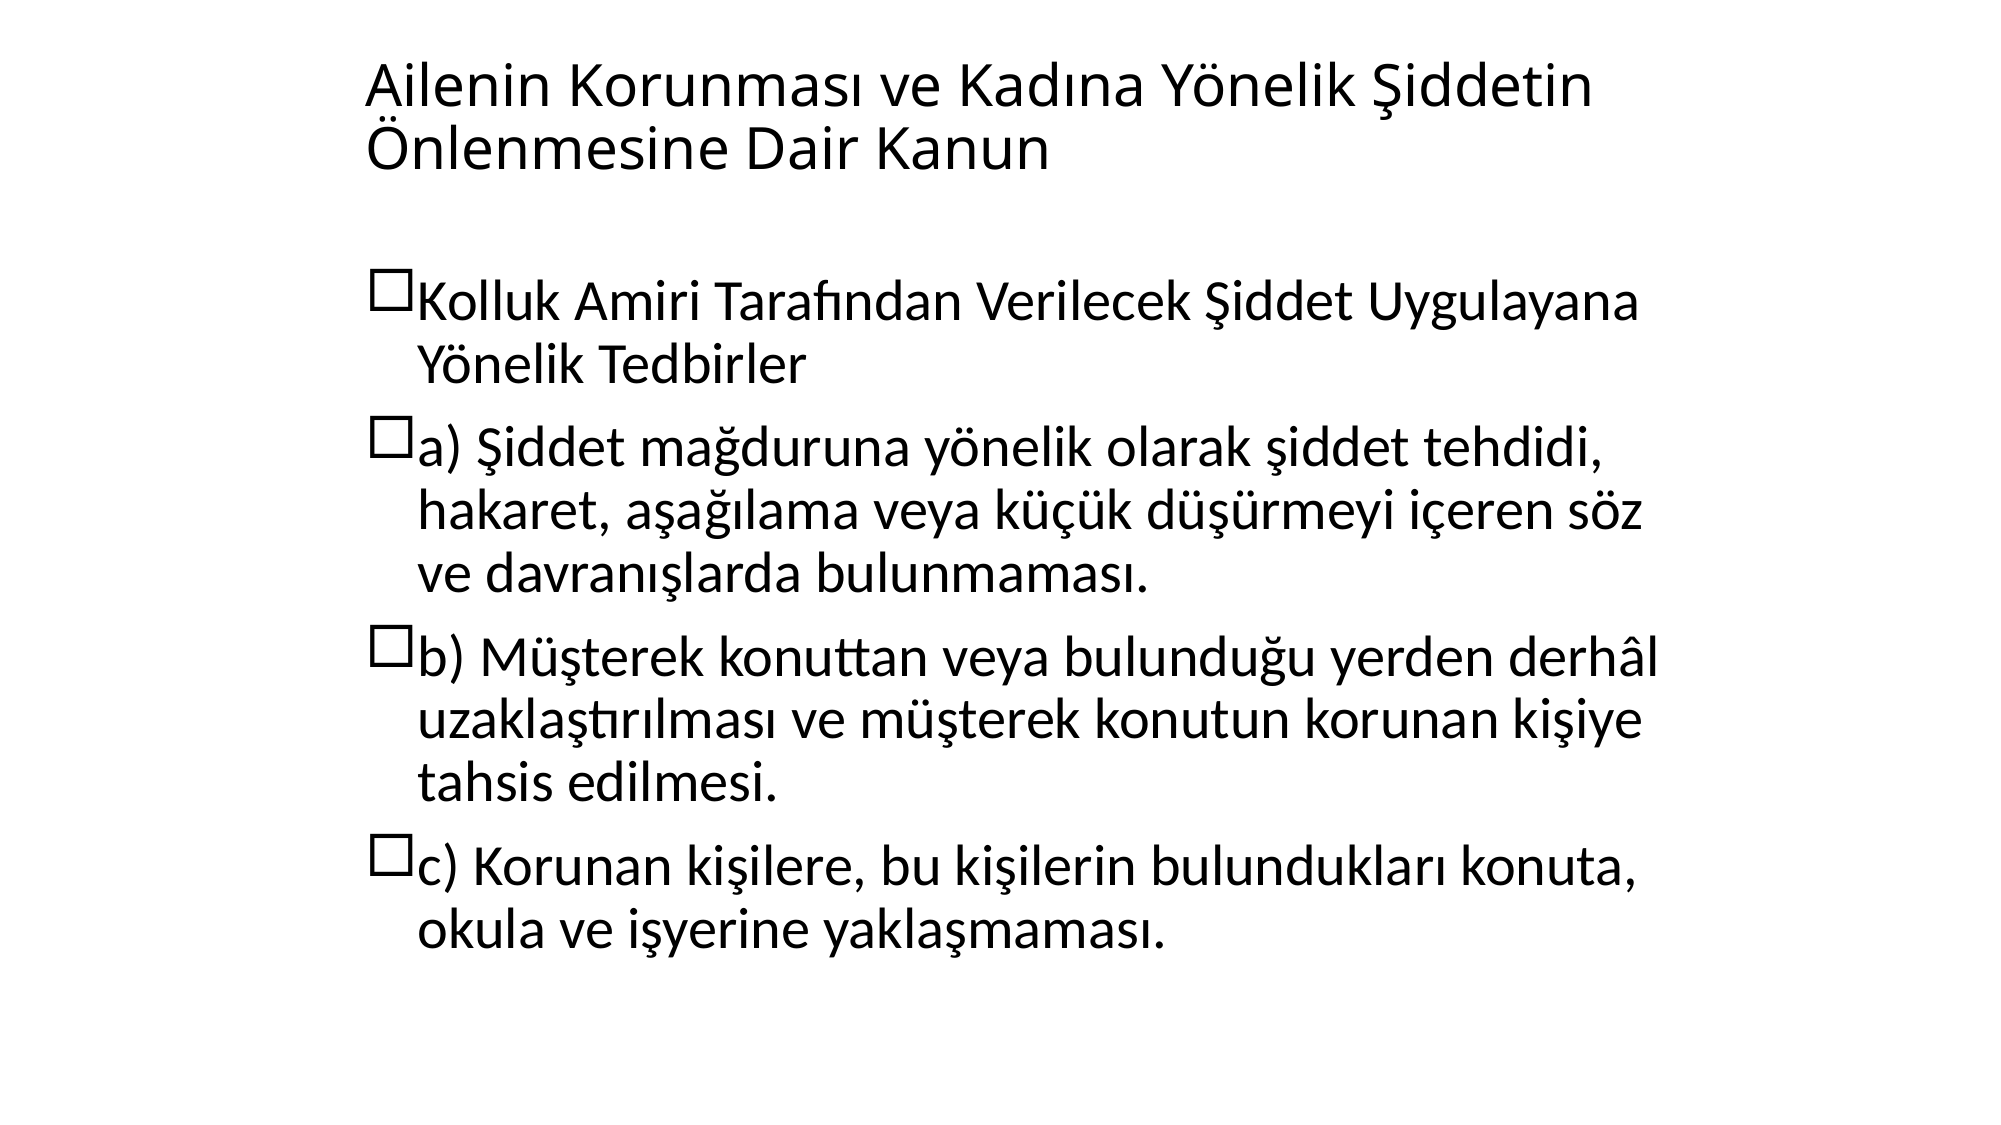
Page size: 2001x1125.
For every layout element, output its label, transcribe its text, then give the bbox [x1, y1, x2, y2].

list Kolluk Amiri Tarafından Verilecek Şiddet Uygulayana Yönelik Tedbirler a) Şiddet mağduruna yönelik olarak şiddet tehdidi, hakaret, aşağılama veya küçük düşürmeyi içeren söz ve davranışlarda bulunmaması. b) Müşterek konuttan veya bulunduğu yerden derhâl uzaklaştırılması ve müşterek konutun korunan kişiye tahsis edilmesi. c) Korunan kişilere, bu kişilerin bulundukları konuta, okula ve işyerine yaklaşmaması. [350, 262, 1688, 1000]
title Ailenin Korunması ve Kadına Yönelik Şiddetin Önlenmesine Dair Kanun [350, 37, 1688, 200]
